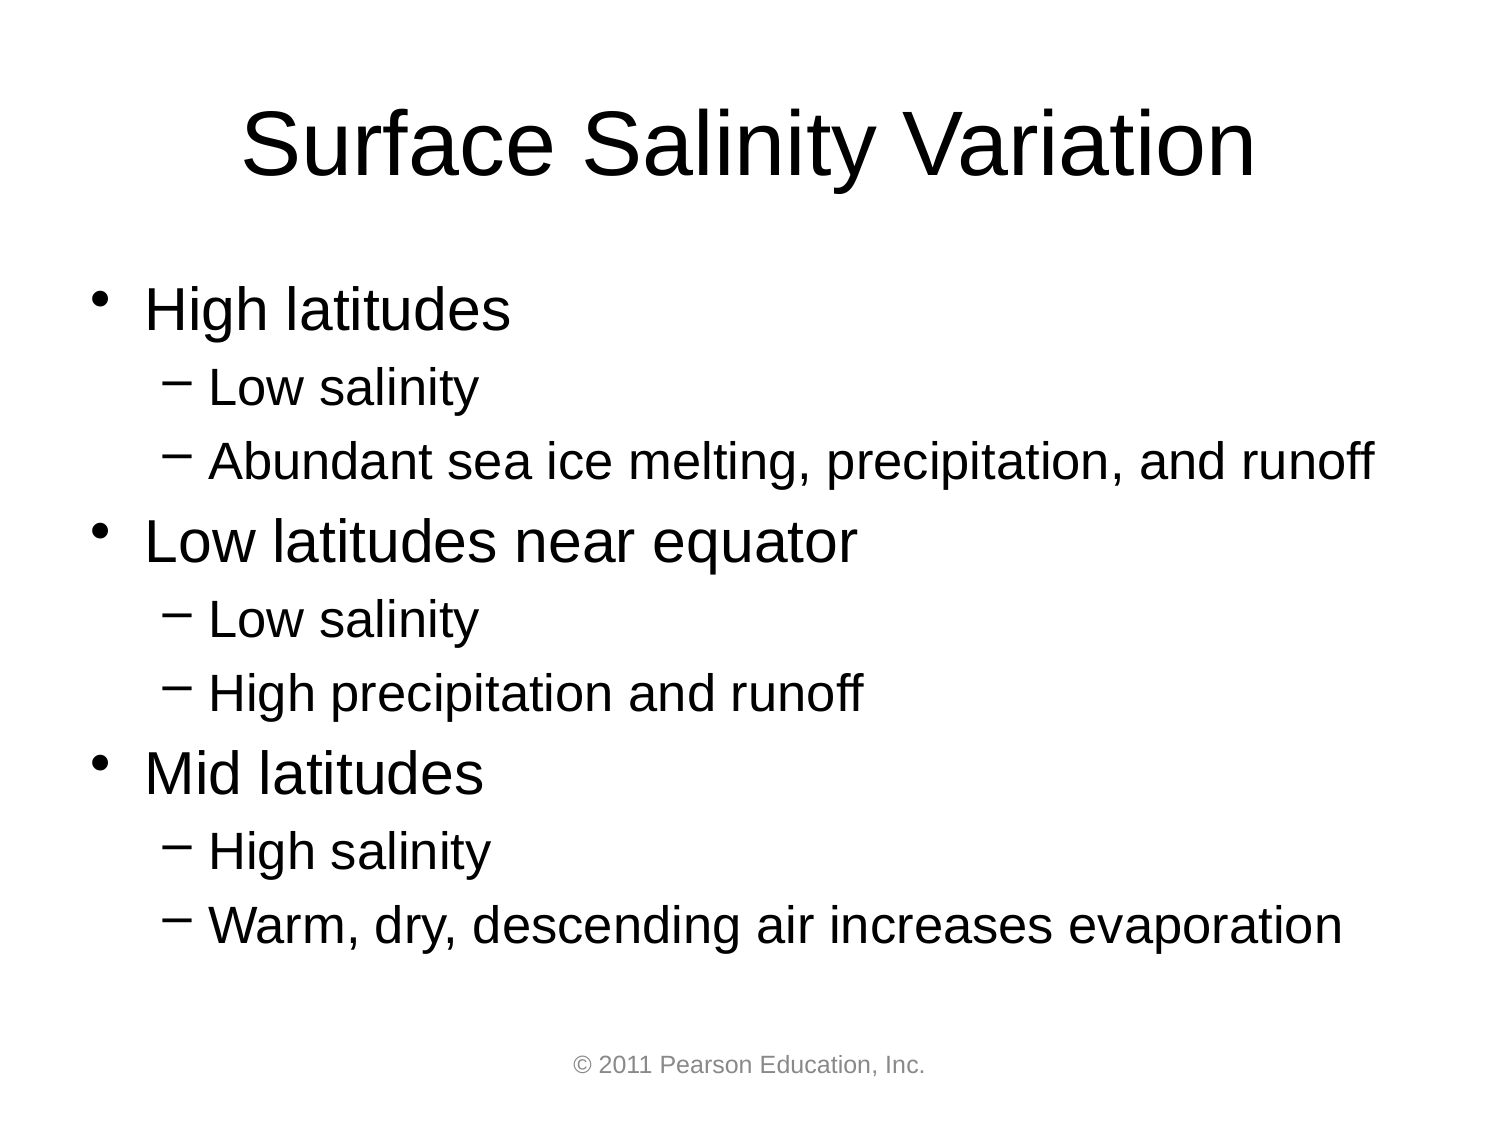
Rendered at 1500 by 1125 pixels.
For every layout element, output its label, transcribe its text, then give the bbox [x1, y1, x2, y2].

title Surface Salinity Variation [75, 45, 1425, 233]
footer © 2011 Pearson Education, Inc. [512, 1024, 988, 1103]
list High latitudes Low salinity Abundant sea ice melting, precipitation, and runoff Low latitudes near equator Low salinity High precipitation and runoff Mid latitudes High salinity Warm, dry, descending air increases evaporation [75, 262, 1425, 1005]
